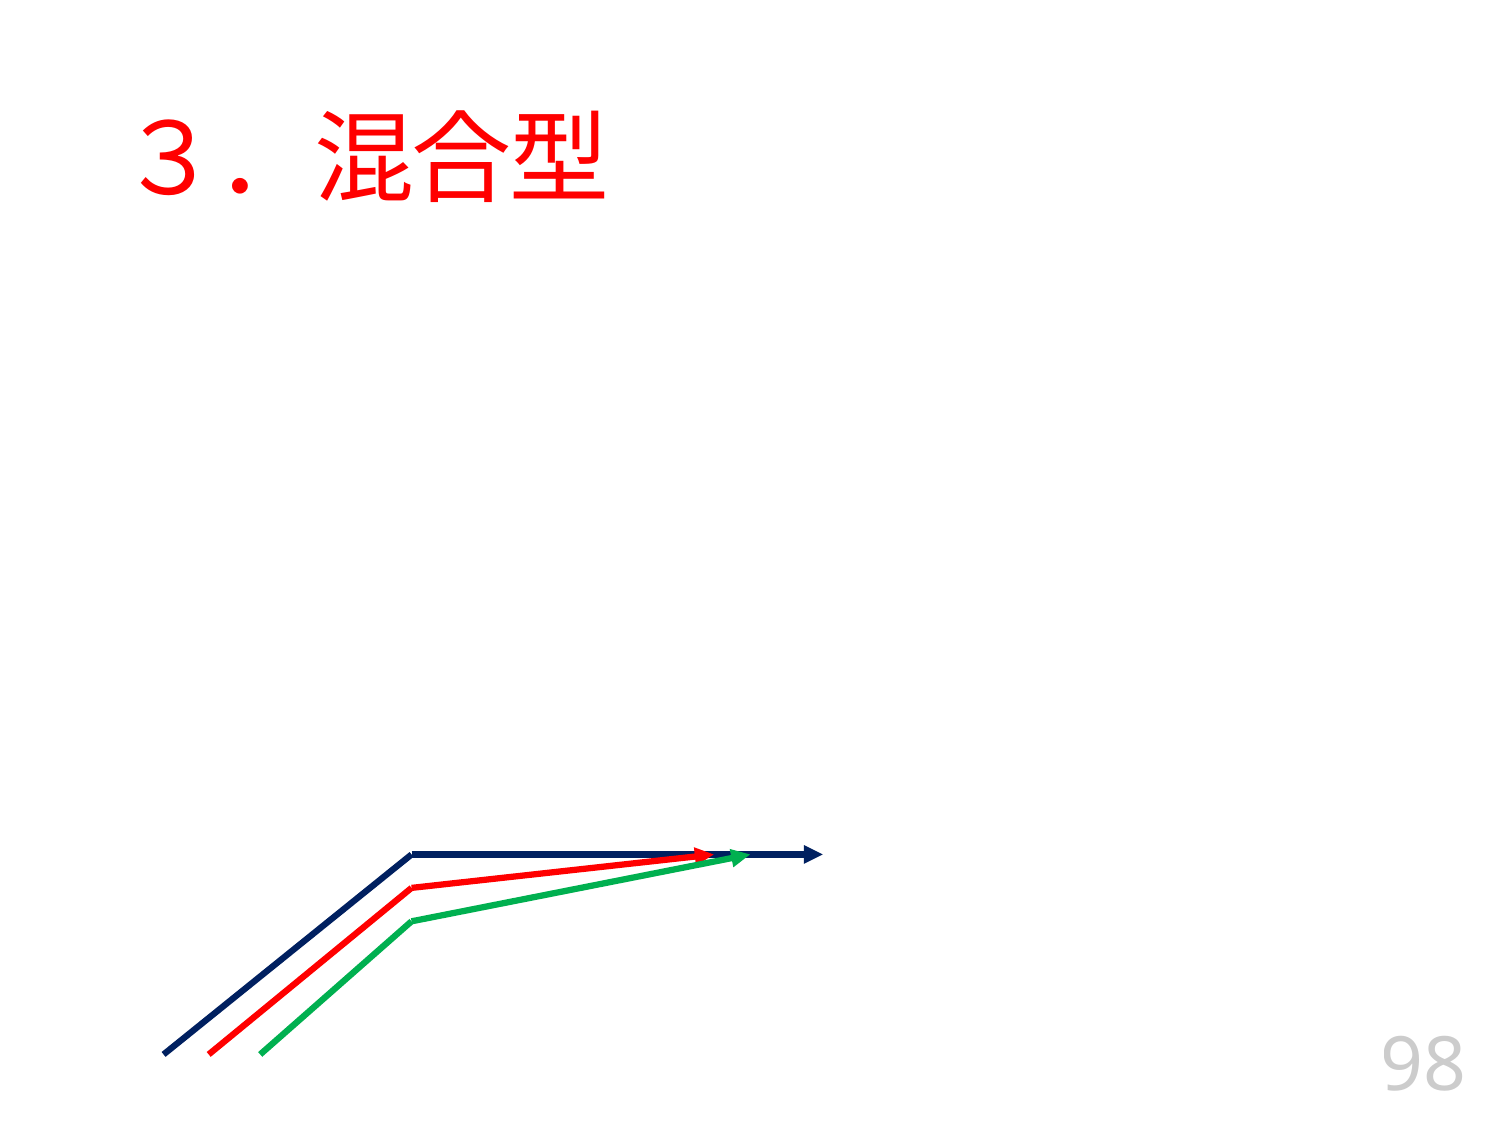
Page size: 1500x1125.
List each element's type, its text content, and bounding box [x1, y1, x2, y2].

title ３．混合型 [104, 70, 1479, 255]
slide_number 98 [1121, 895, 1482, 1125]
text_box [163, 854, 823, 1055]
